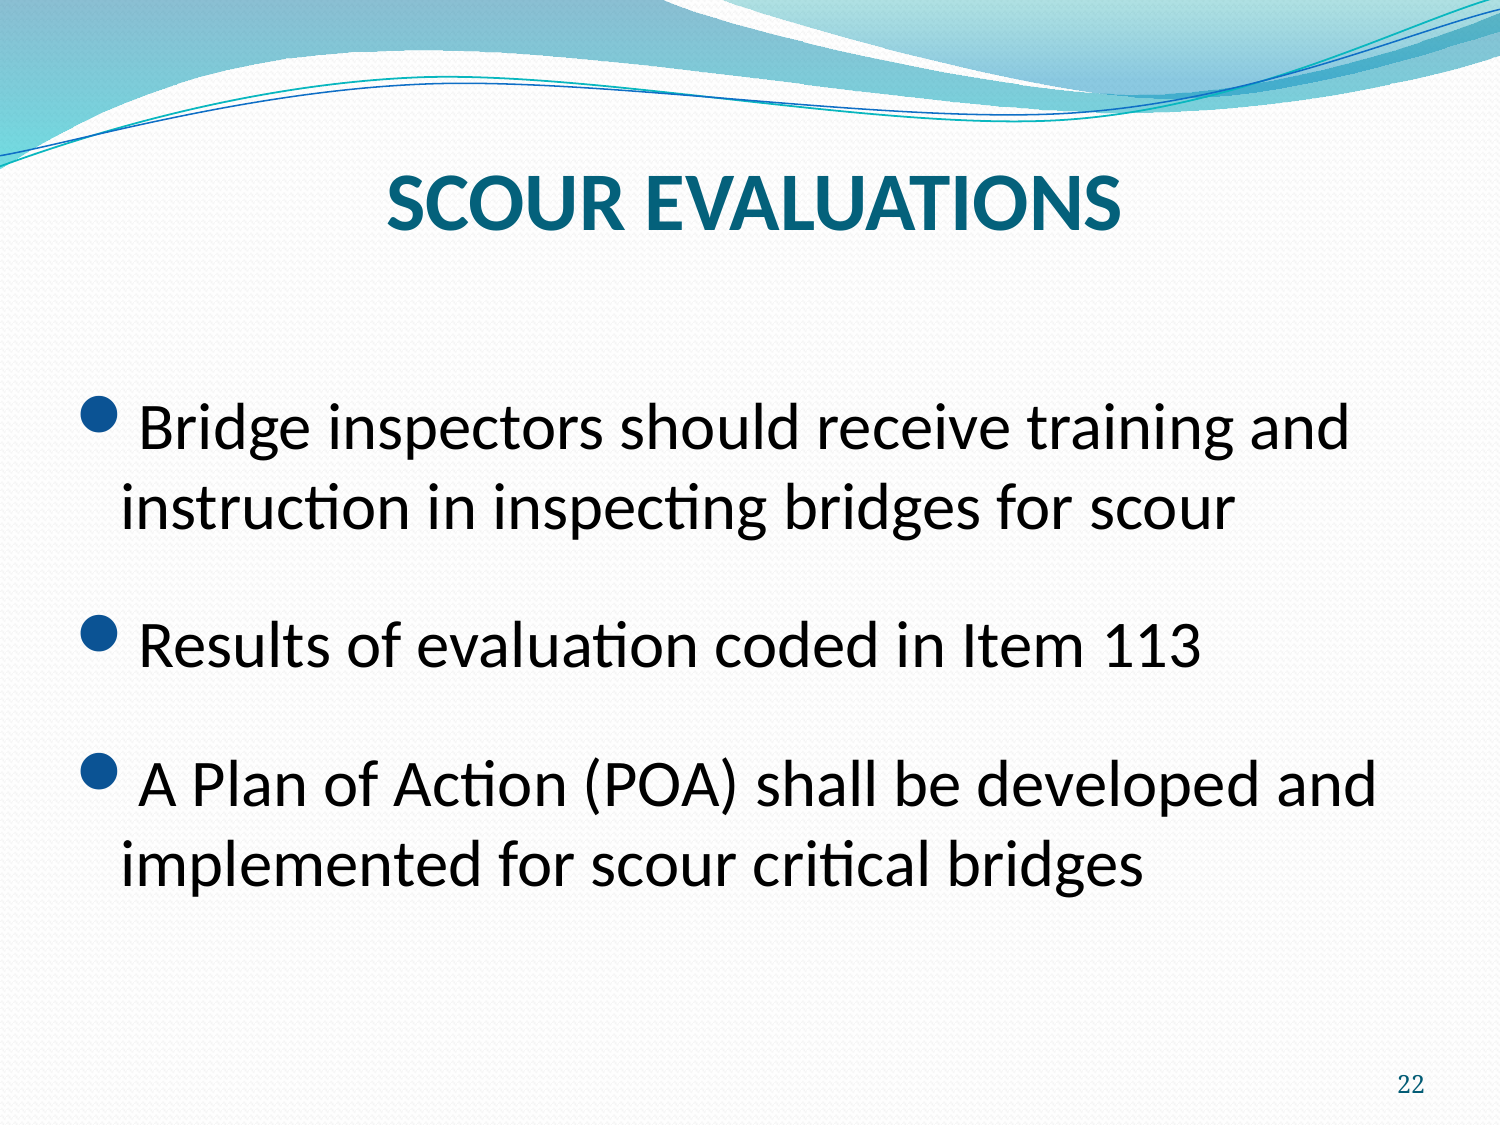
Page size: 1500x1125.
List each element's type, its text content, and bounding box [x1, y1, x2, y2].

list Bridge inspectors should receive training and instruction in inspecting bridges for scour Results of evaluation coded in Item 113 A Plan of Action (POA) shall be developed and implemented for scour critical bridges [60, 375, 1437, 1125]
slide_number 22 [1299, 1042, 1425, 1103]
title SCOUR EVALUATIONS [87, 62, 1423, 248]
